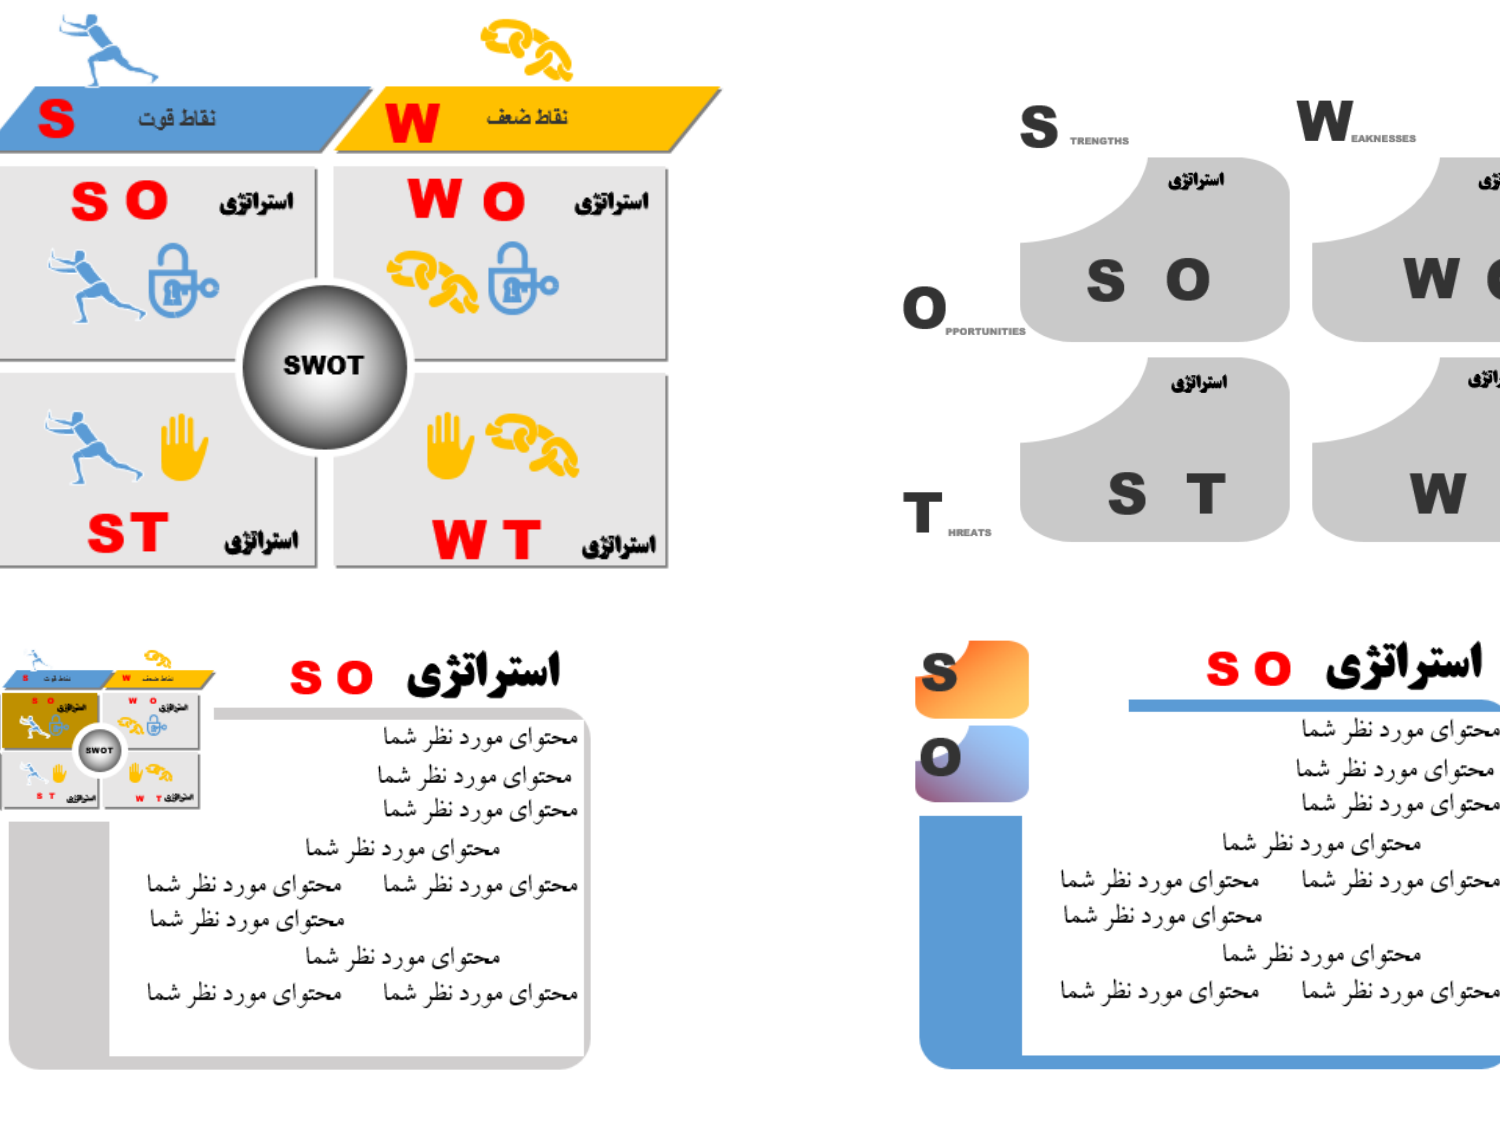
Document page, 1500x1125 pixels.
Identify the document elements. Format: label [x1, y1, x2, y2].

picture [0, 0, 758, 1094]
picture [899, 608, 1500, 1094]
picture [896, 83, 1500, 561]
